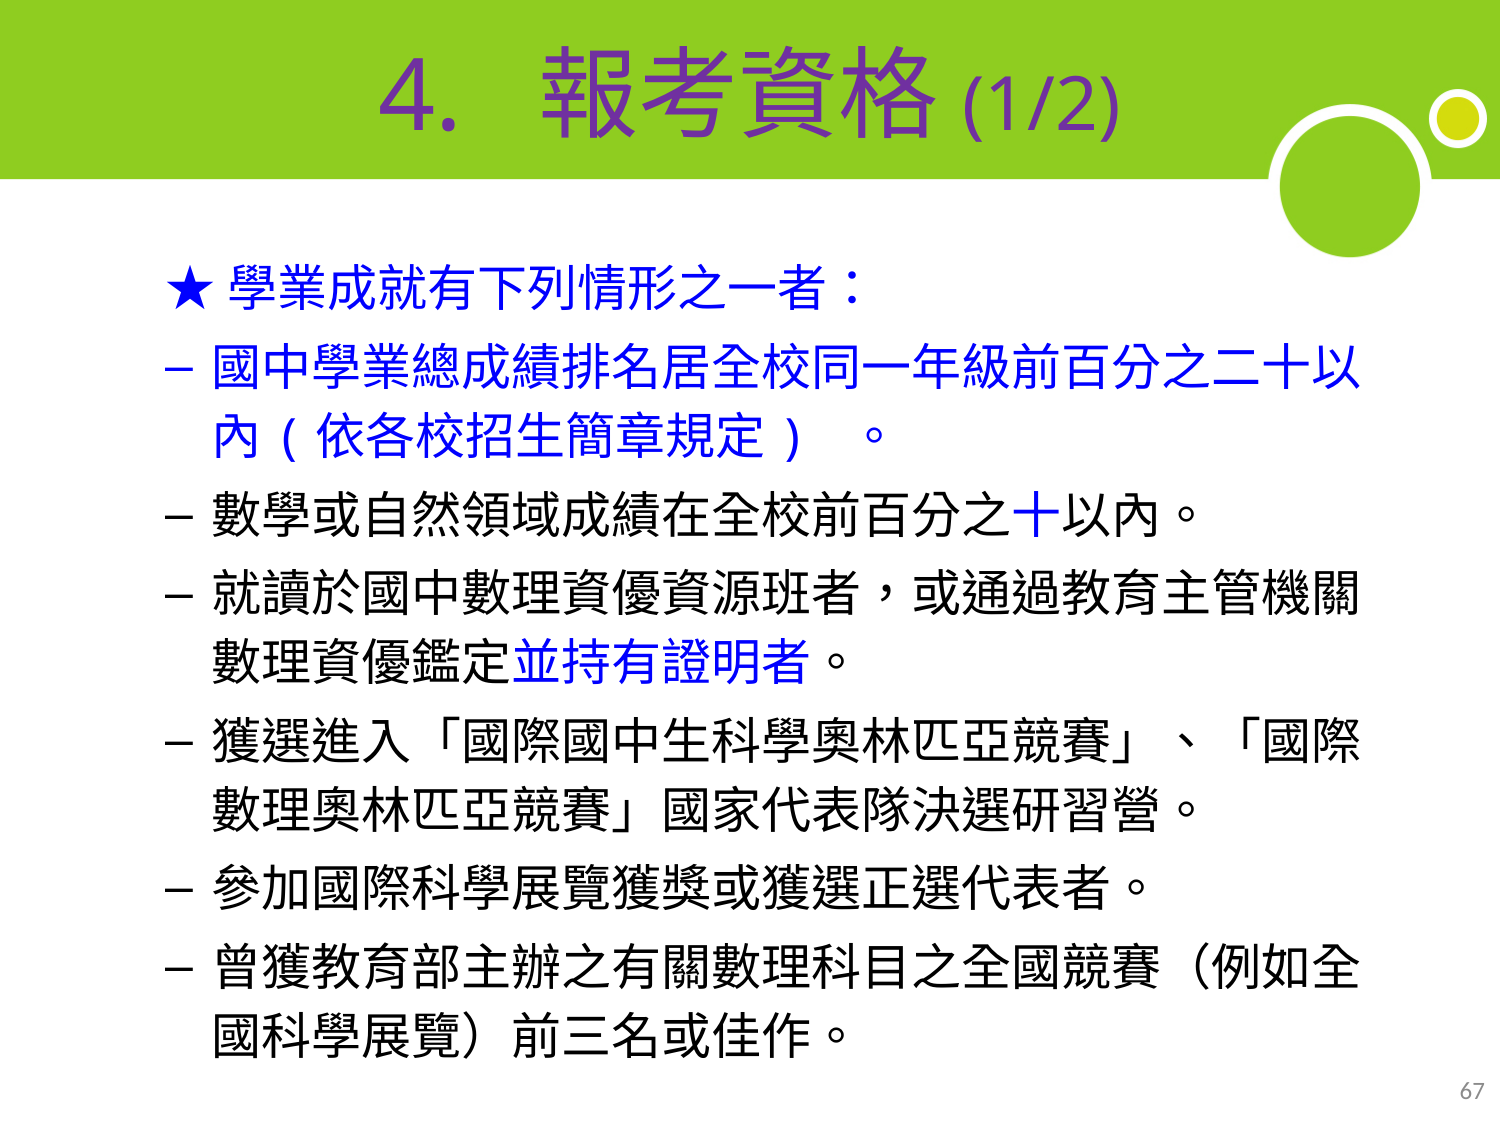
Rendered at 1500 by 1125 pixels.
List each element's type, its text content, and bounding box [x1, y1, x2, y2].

list ★學業成就有下列情形之一者： 國中學業總成績排名居全校同一年級前百分之二十以內(依各校招生簡章規定) 。 數學或自然領域成績在全校前百分之十以內。 就讀於國中數理資優資源班者，或通過教育主管機關數理資優鑑定並持有證明者。 獲選進入「國際國中生科學奧林匹亞競賽」、「國際數理奧林匹亞競賽」國家代表隊決選研習營。 參加國際科學展覽獲獎或獲選正選代表者。 曾獲教育部主辦之有關數理科目之全國競賽（例如全國科學展覽）前三名或佳作。 [75, 222, 1425, 1090]
picture [0, 179, 1500, 1125]
title 4. 報考資格(1/2) [0, 2, 1500, 179]
slide_number 67 [1417, 1054, 1500, 1125]
